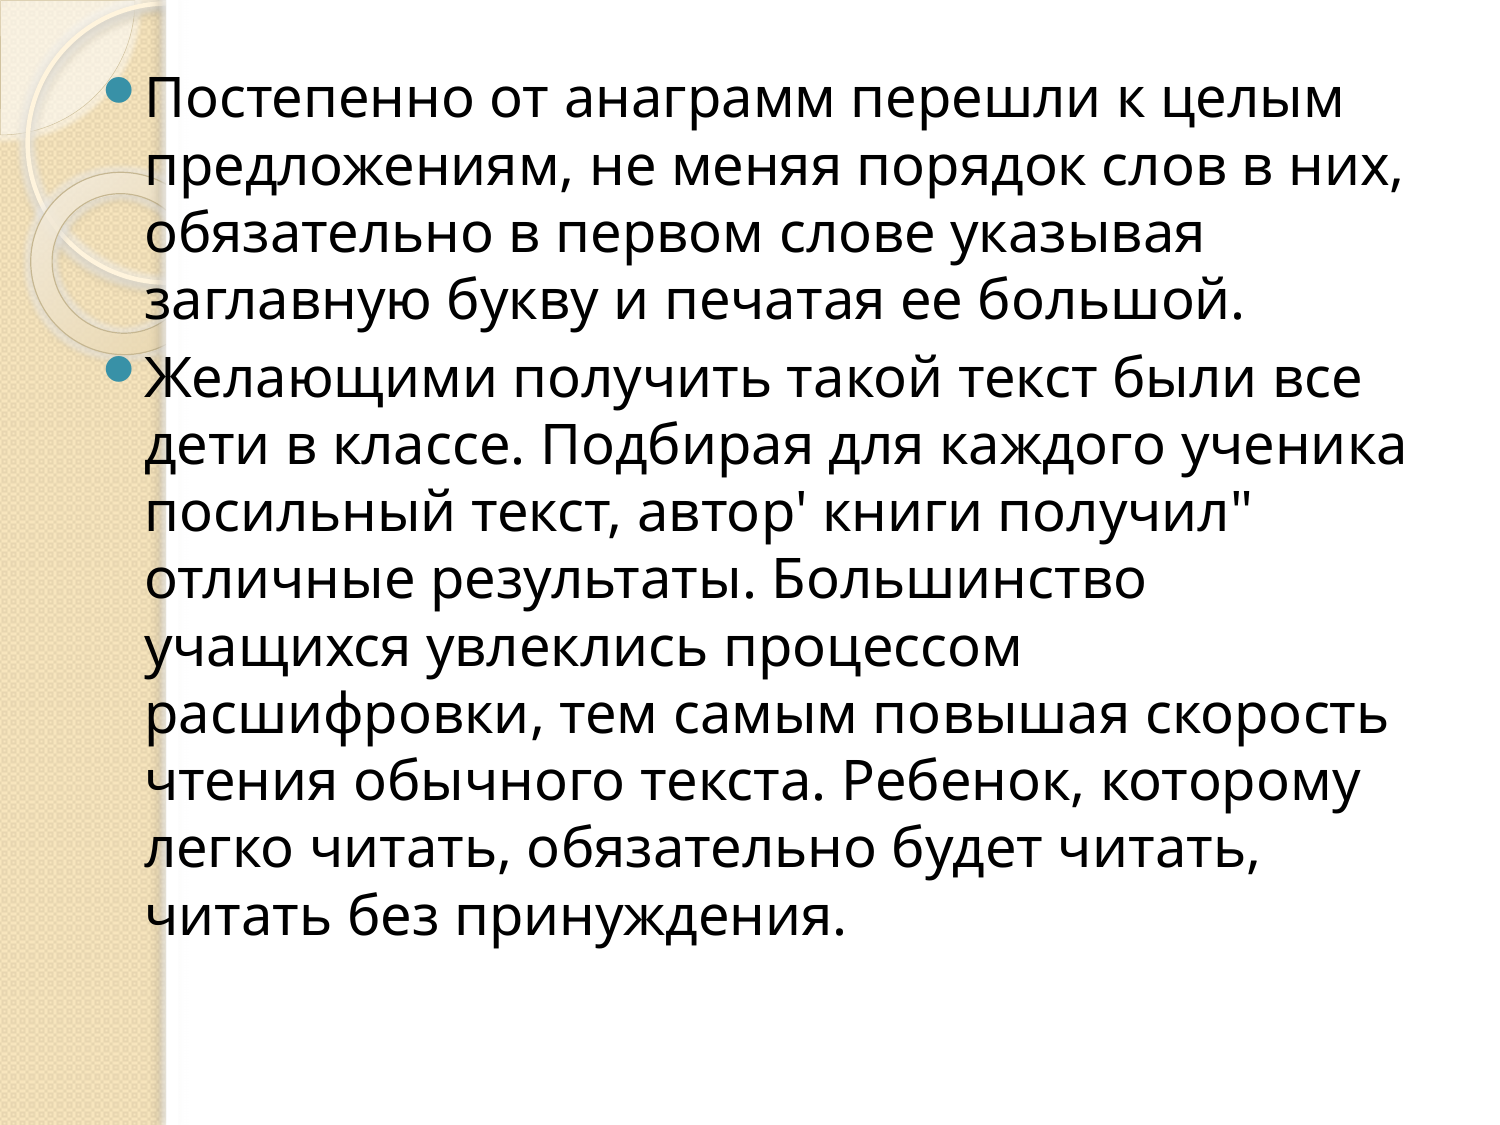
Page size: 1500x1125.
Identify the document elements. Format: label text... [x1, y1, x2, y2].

list Постепенно от анаграмм перешли к целым предложениям, не меняя порядок слов в них, обязательно в первом слове указывая заглавную букву и печатая ее большой. Желающими получить такой текст были все дети в классе. Подбирая для каждого ученика посильный текст, автор' книги получил" отличные результаты. Большинство учащихся увлеклись процессом расшифровки, тем самым повышая скорость чтения обычного текста. Ребенок, которому легко читать, обязательно будет читать, читать без принуждения. [75, 54, 1425, 1005]
